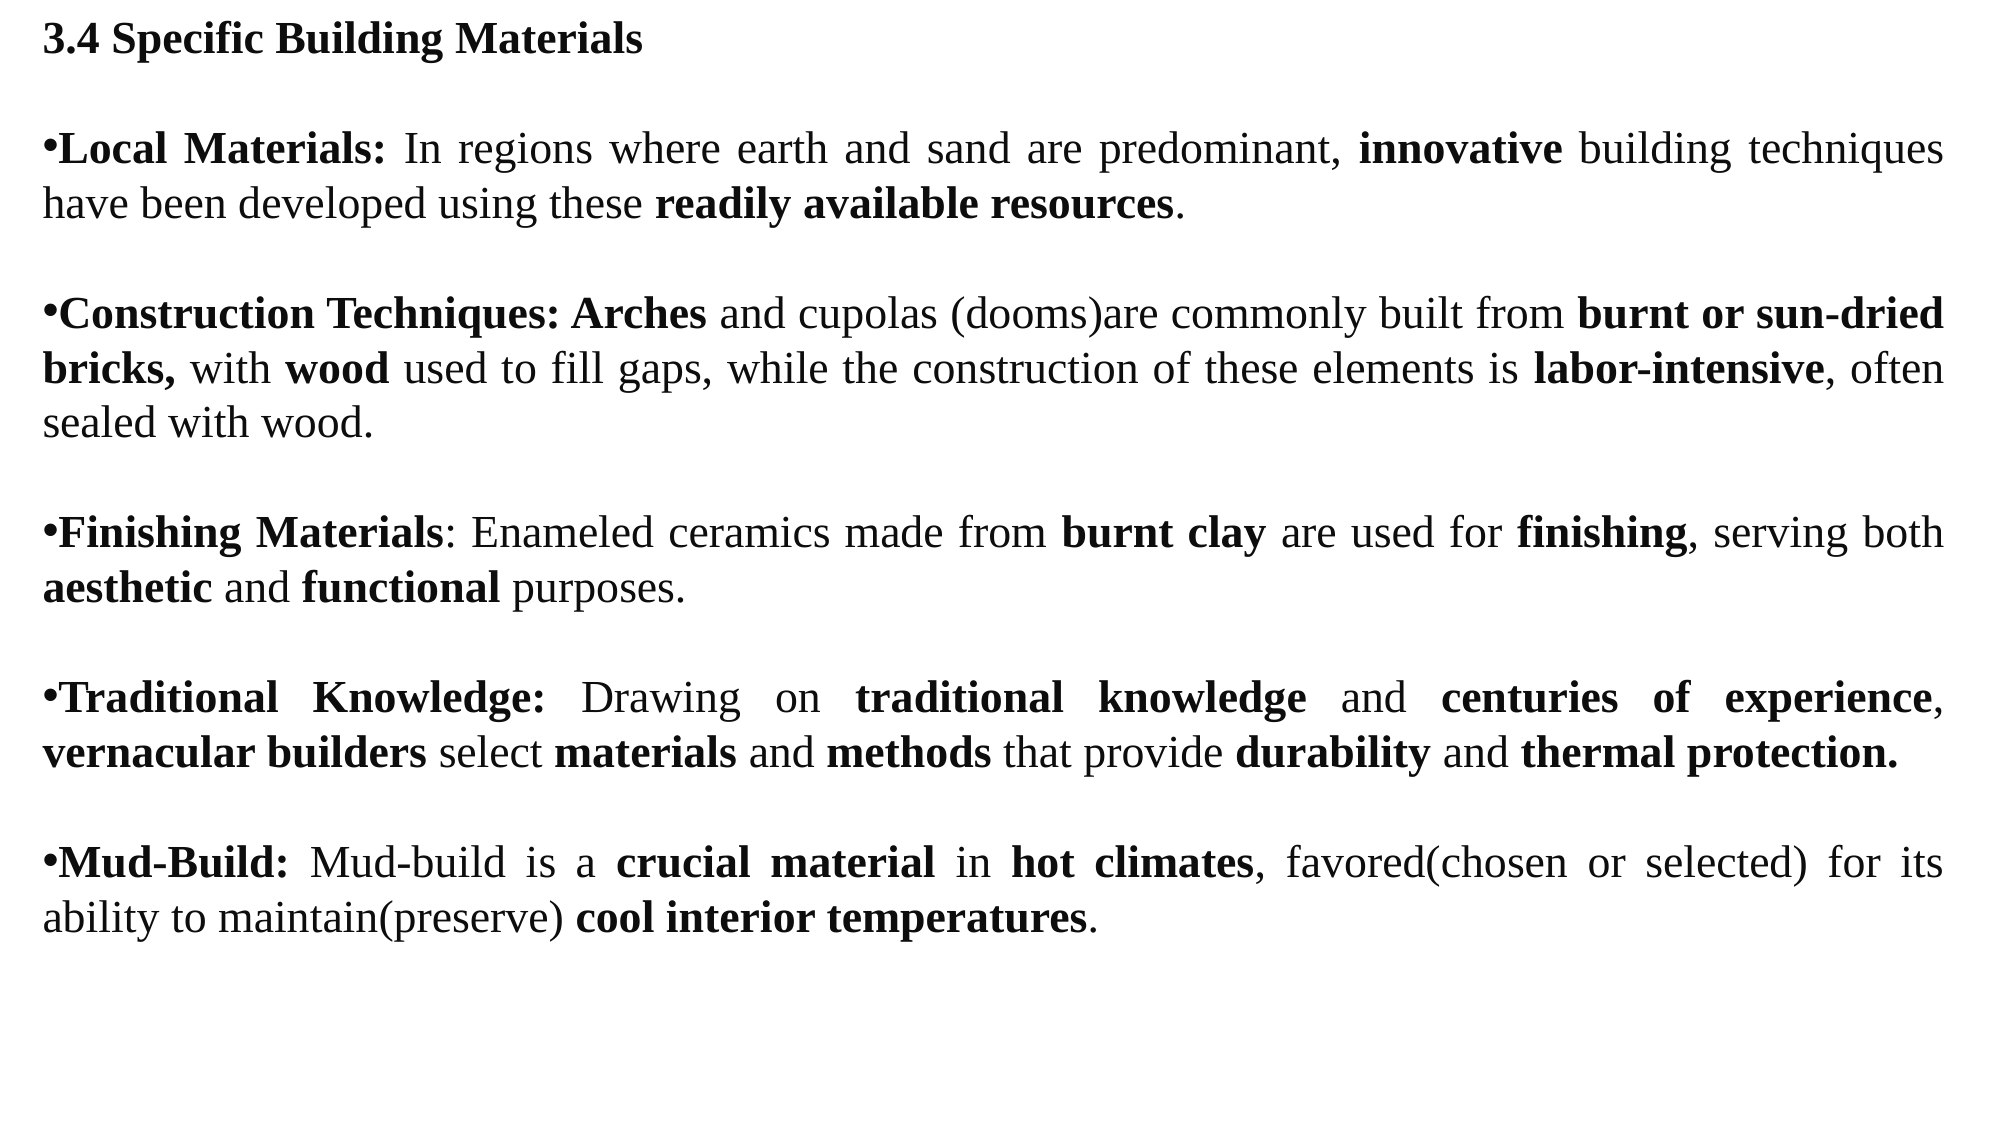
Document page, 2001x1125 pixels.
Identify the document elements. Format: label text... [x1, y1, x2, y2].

text_box 3.4 Specific Building Materials Local Materials: In regions where earth and sand are predominant, innovative building techniques have been developed using these readily available resources. Construction Techniques: Arches and cupolas (dooms)are commonly built from burnt or sun-dried bricks, with wood used to fill gaps, while the construction of these elements is labor-intensive, often sealed with wood. Finishing Materials: Enameled ceramics made from burnt clay are used for finishing, serving both aesthetic and functional purposes. Traditional Knowledge: Drawing on traditional knowledge and centuries of experience, vernacular builders select materials and methods that provide durability and thermal protection. Mud-Build: Mud-build is a crucial material in hot climates, favored(chosen or selected) for its ability to maintain(preserve) cool interior temperatures. [27, 0, 1960, 950]
